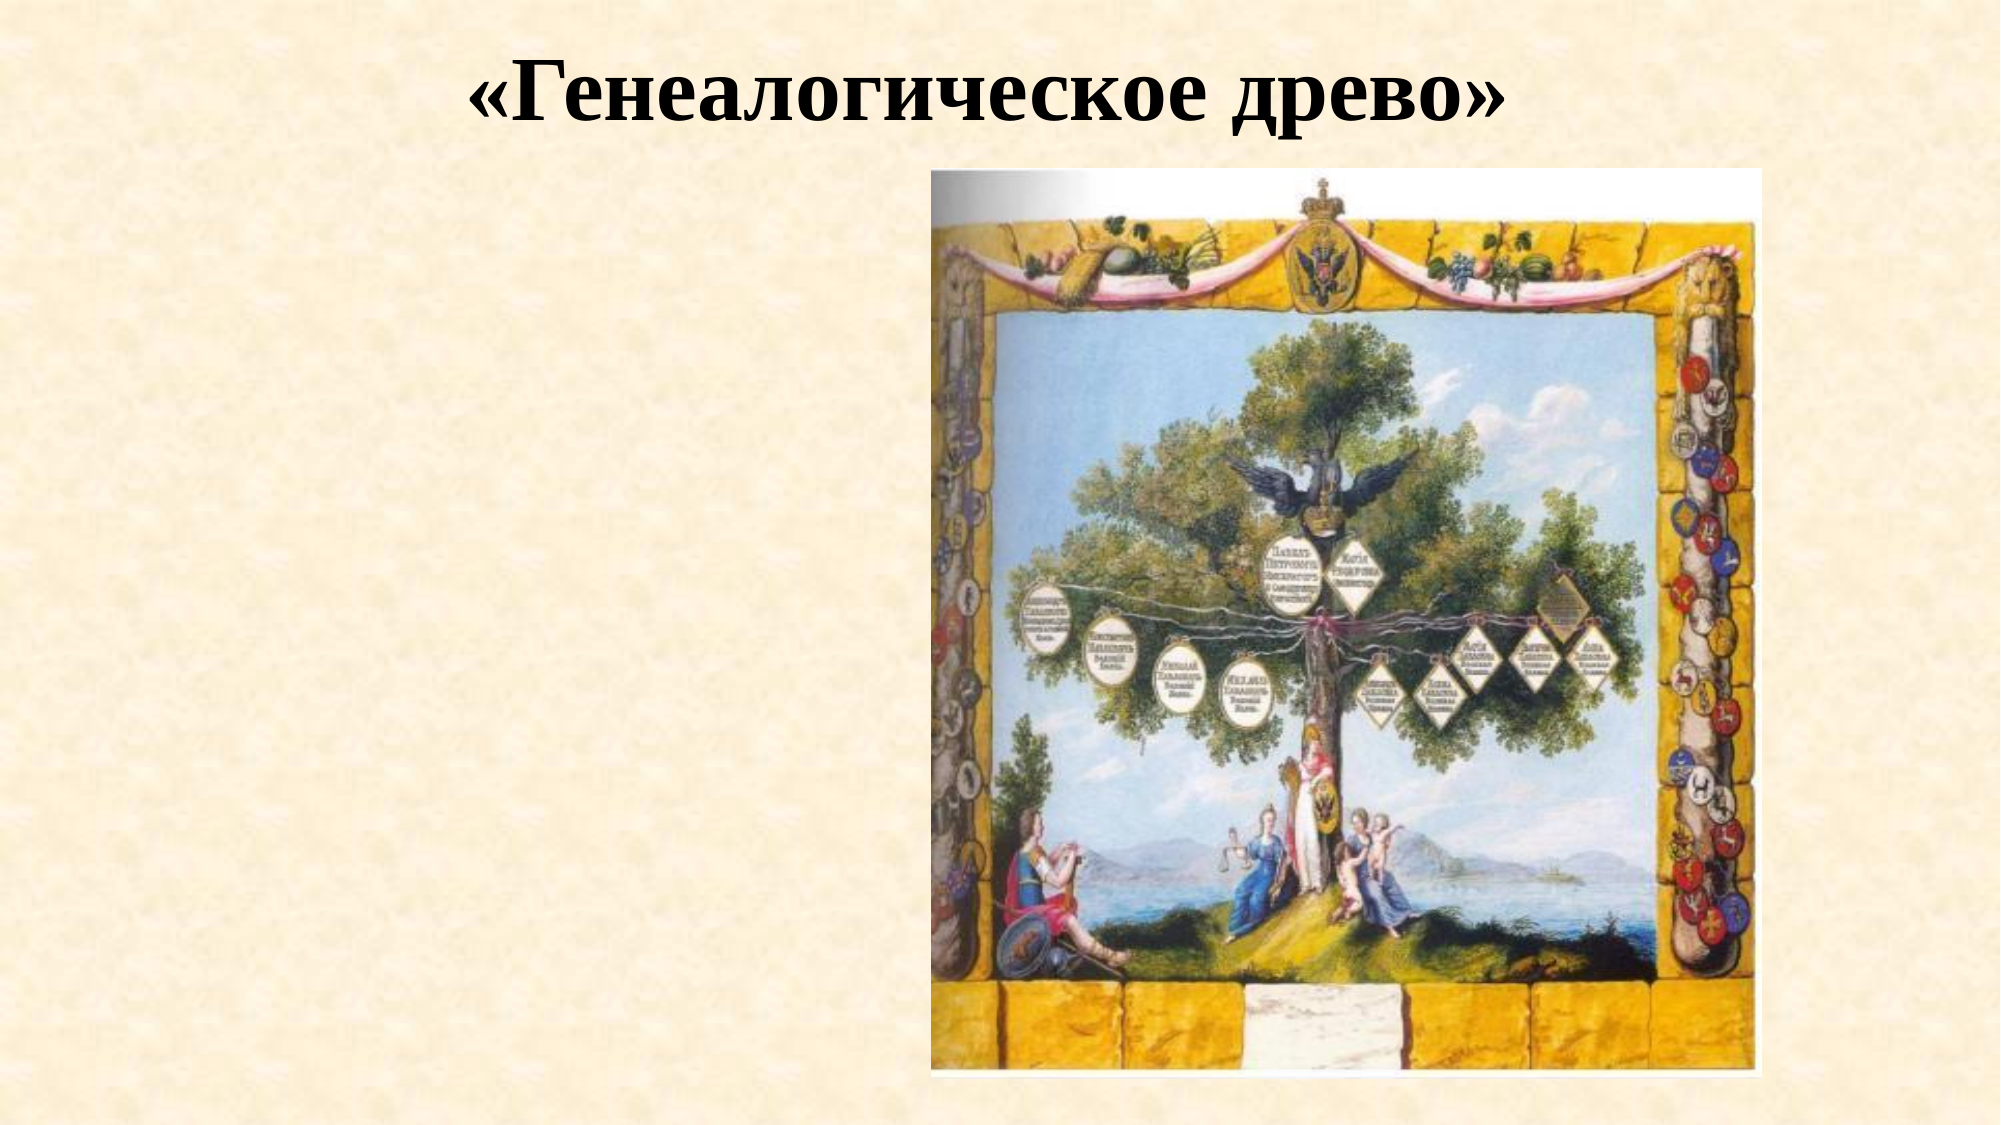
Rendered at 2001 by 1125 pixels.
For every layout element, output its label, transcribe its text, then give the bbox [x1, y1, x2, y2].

picture [0, 0, 2001, 1125]
title «Генеалогическое древо» [99, 45, 1900, 233]
